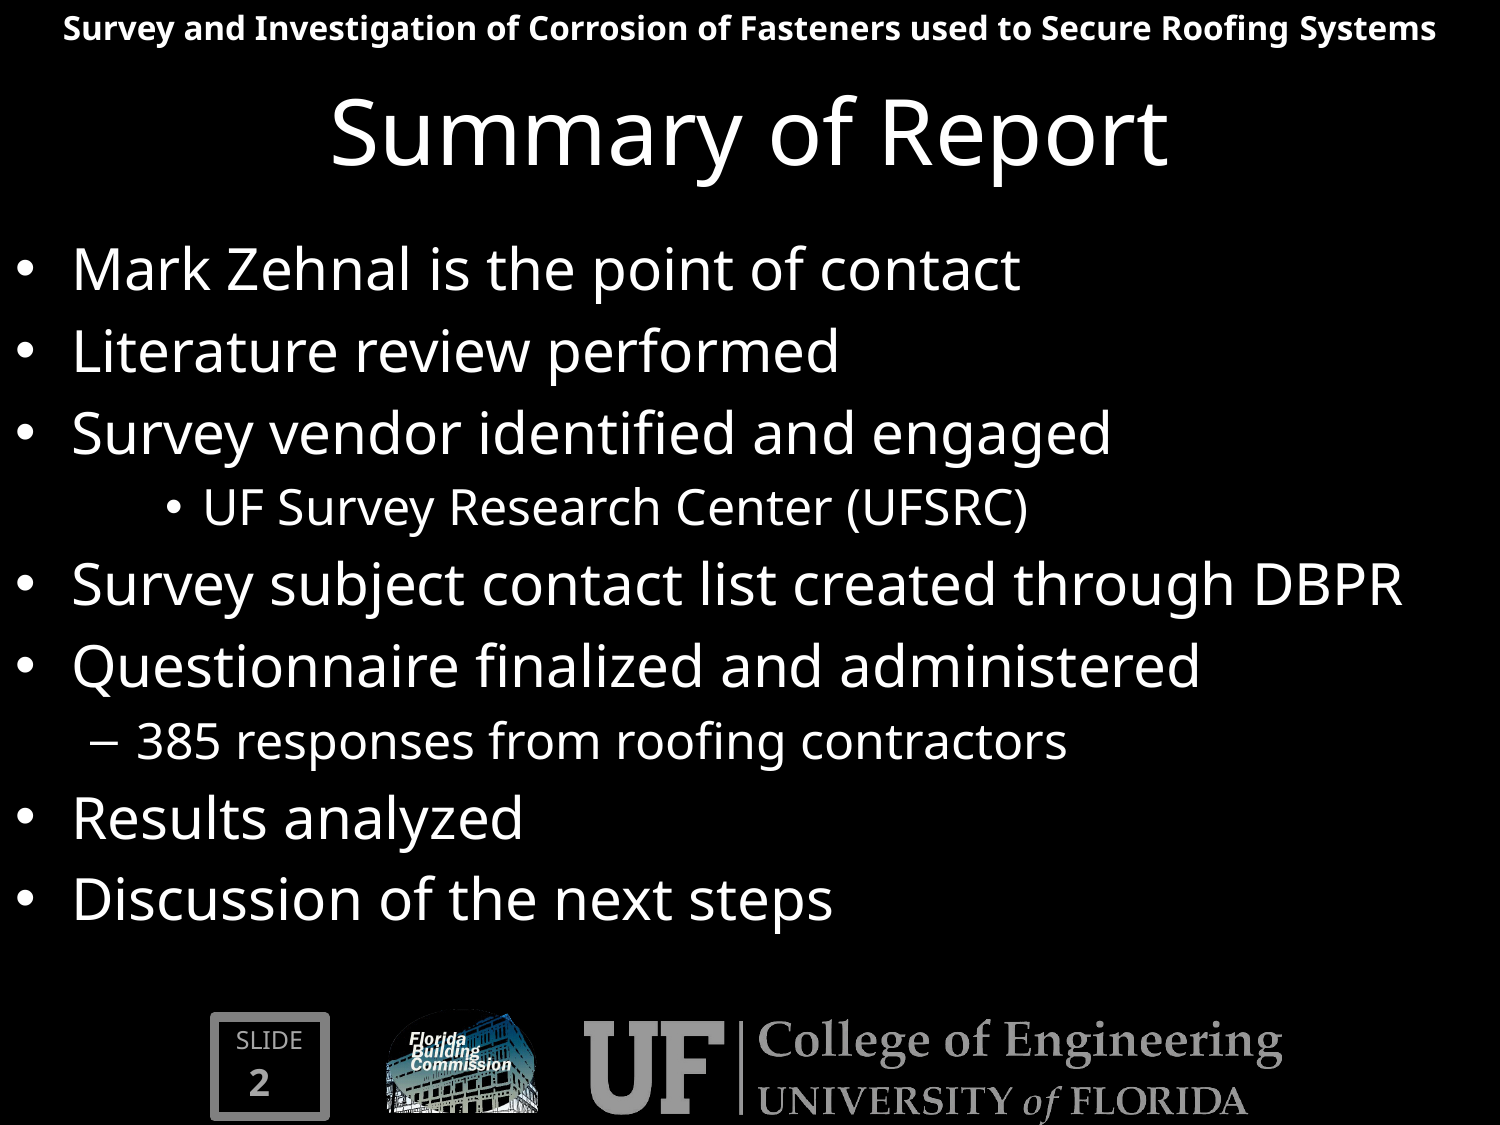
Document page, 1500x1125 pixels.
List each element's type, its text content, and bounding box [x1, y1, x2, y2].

list Mark Zehnal is the point of contact Literature review performed Survey vendor identified and engaged UF Survey Research Center (UFSRC) Survey subject contact list created through DBPR Questionnaire finalized and administered 385 responses from roofing contractors Results analyzed Discussion of the next steps [0, 224, 1500, 988]
title Summary of Report [0, 49, 1500, 208]
picture [385, 1008, 538, 1113]
